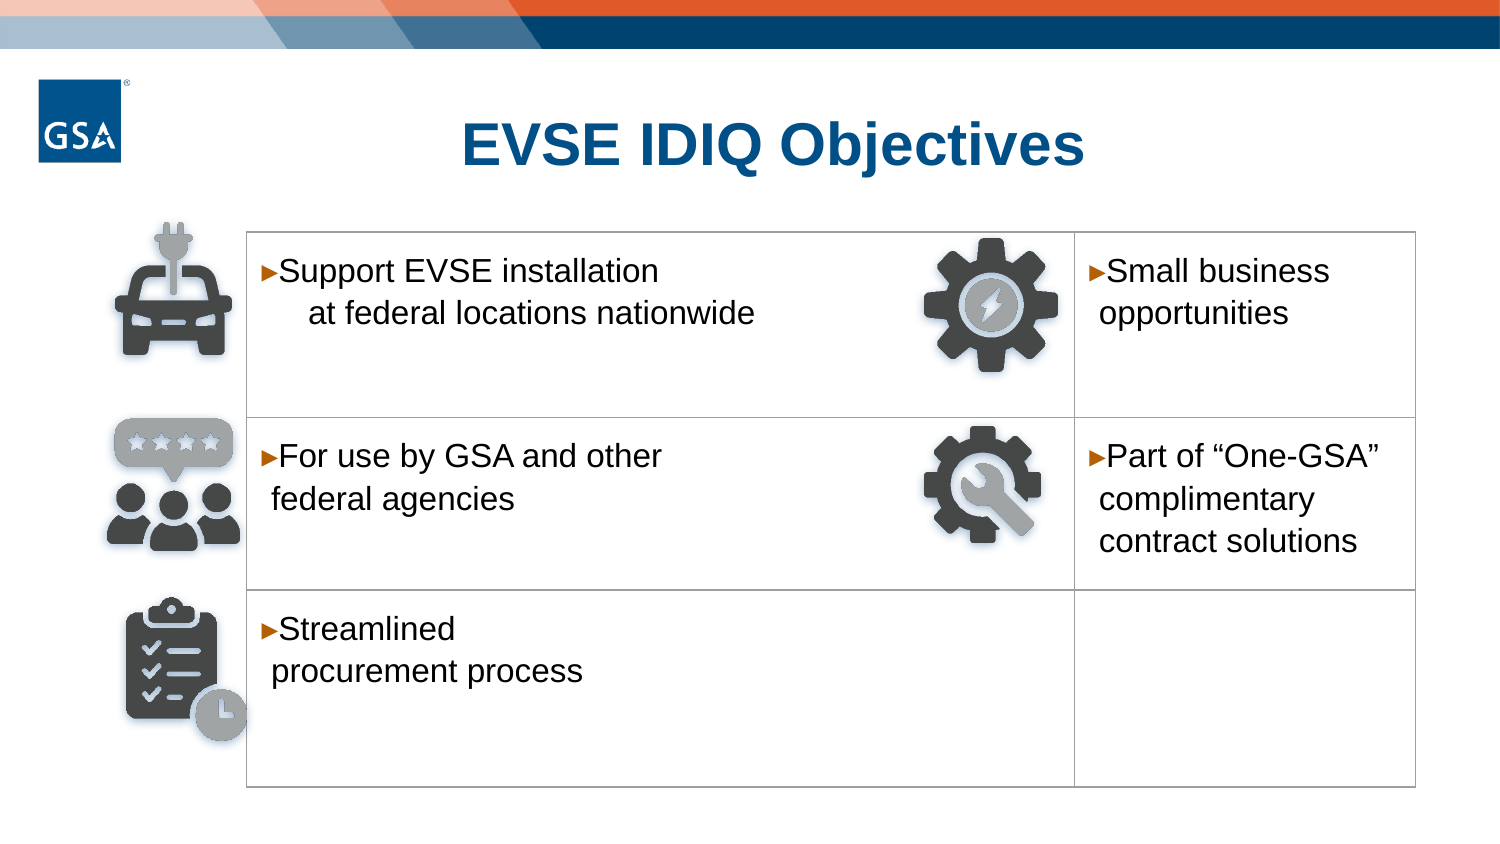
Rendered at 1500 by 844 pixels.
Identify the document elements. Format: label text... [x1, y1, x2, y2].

table_header Support EVSE installation at federal locations nationwide [247, 233, 1074, 417]
picture [0, 0, 1500, 49]
title EVSE IDIQ Objectives [75, 64, 1473, 235]
table_cell Part of “One-GSA” complimentary contract solutions [1075, 418, 1415, 589]
table_cell For use by GSA and other federal agencies [247, 418, 1074, 589]
table_cell [1075, 591, 1415, 786]
table_cell Streamlined procurement process [247, 591, 1074, 786]
picture [21, 64, 75, 173]
table_header Small business opportunities [1075, 233, 1415, 417]
picture [924, 238, 1058, 372]
picture [115, 221, 232, 356]
picture [106, 418, 240, 551]
picture [126, 597, 247, 742]
picture [924, 426, 1042, 543]
